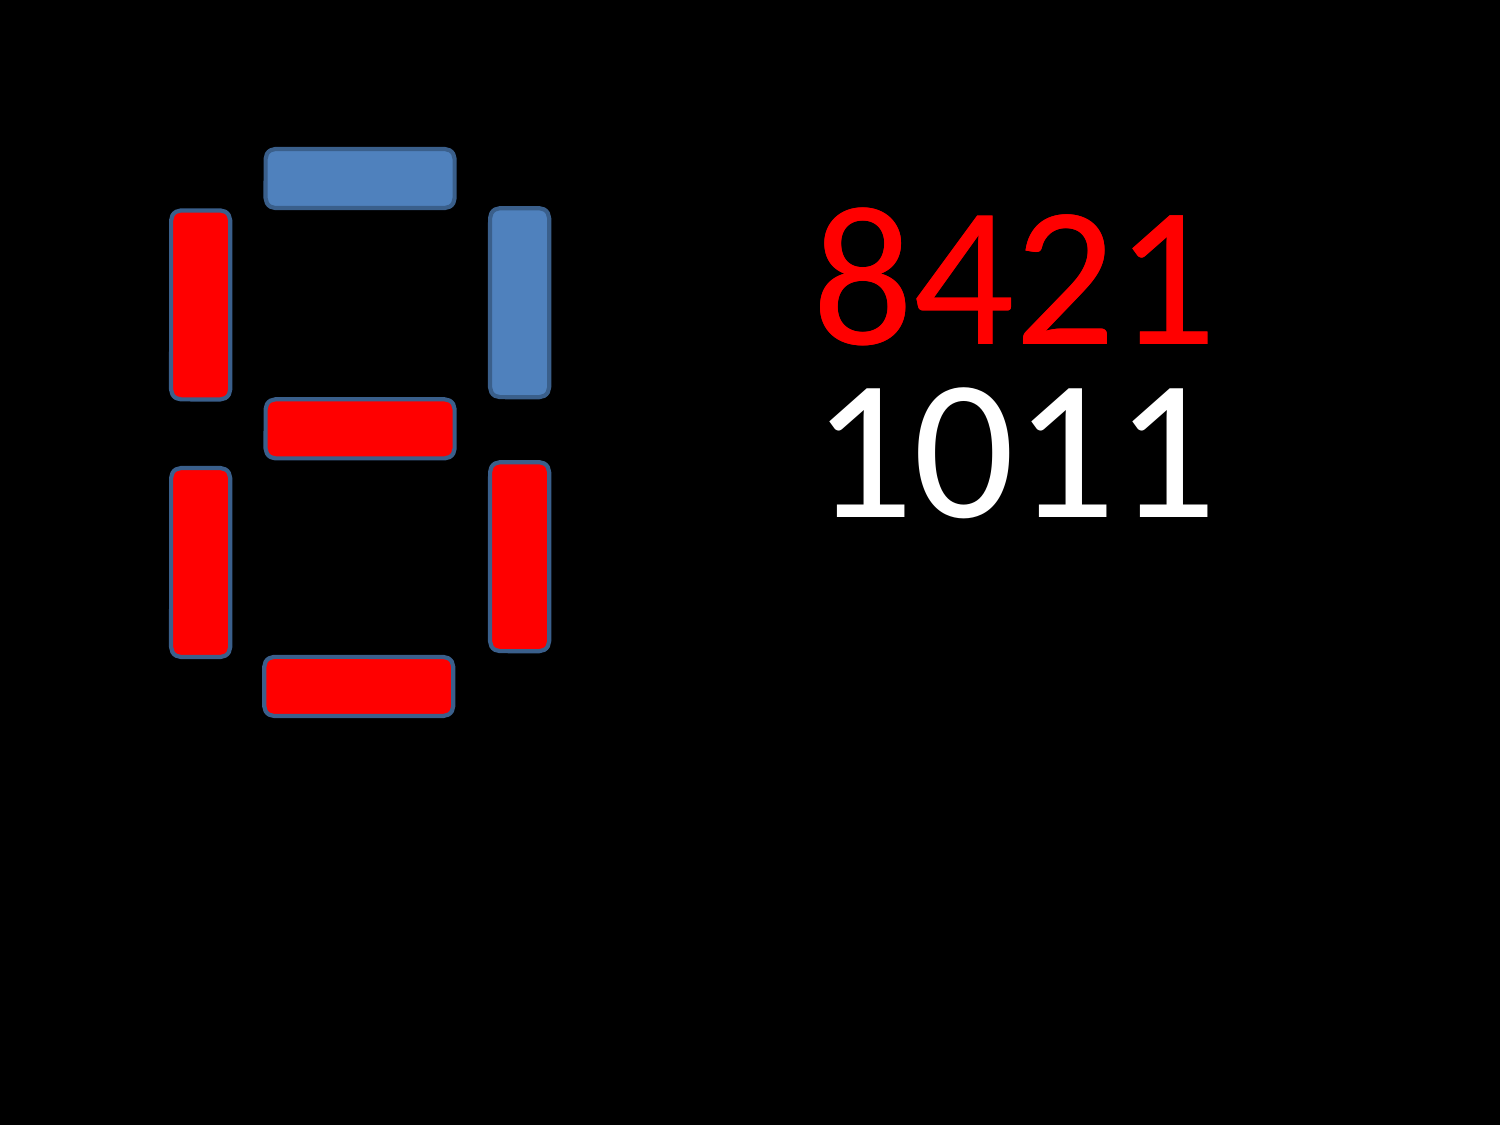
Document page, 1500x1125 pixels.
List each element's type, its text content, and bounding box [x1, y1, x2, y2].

text_box [168, 208, 233, 402]
text_box [262, 654, 456, 719]
text_box [487, 460, 552, 654]
text_box [263, 146, 457, 211]
text_box [487, 206, 552, 400]
text_box [168, 465, 233, 660]
text_box 1011 [797, 309, 1376, 565]
text_box [263, 397, 457, 461]
